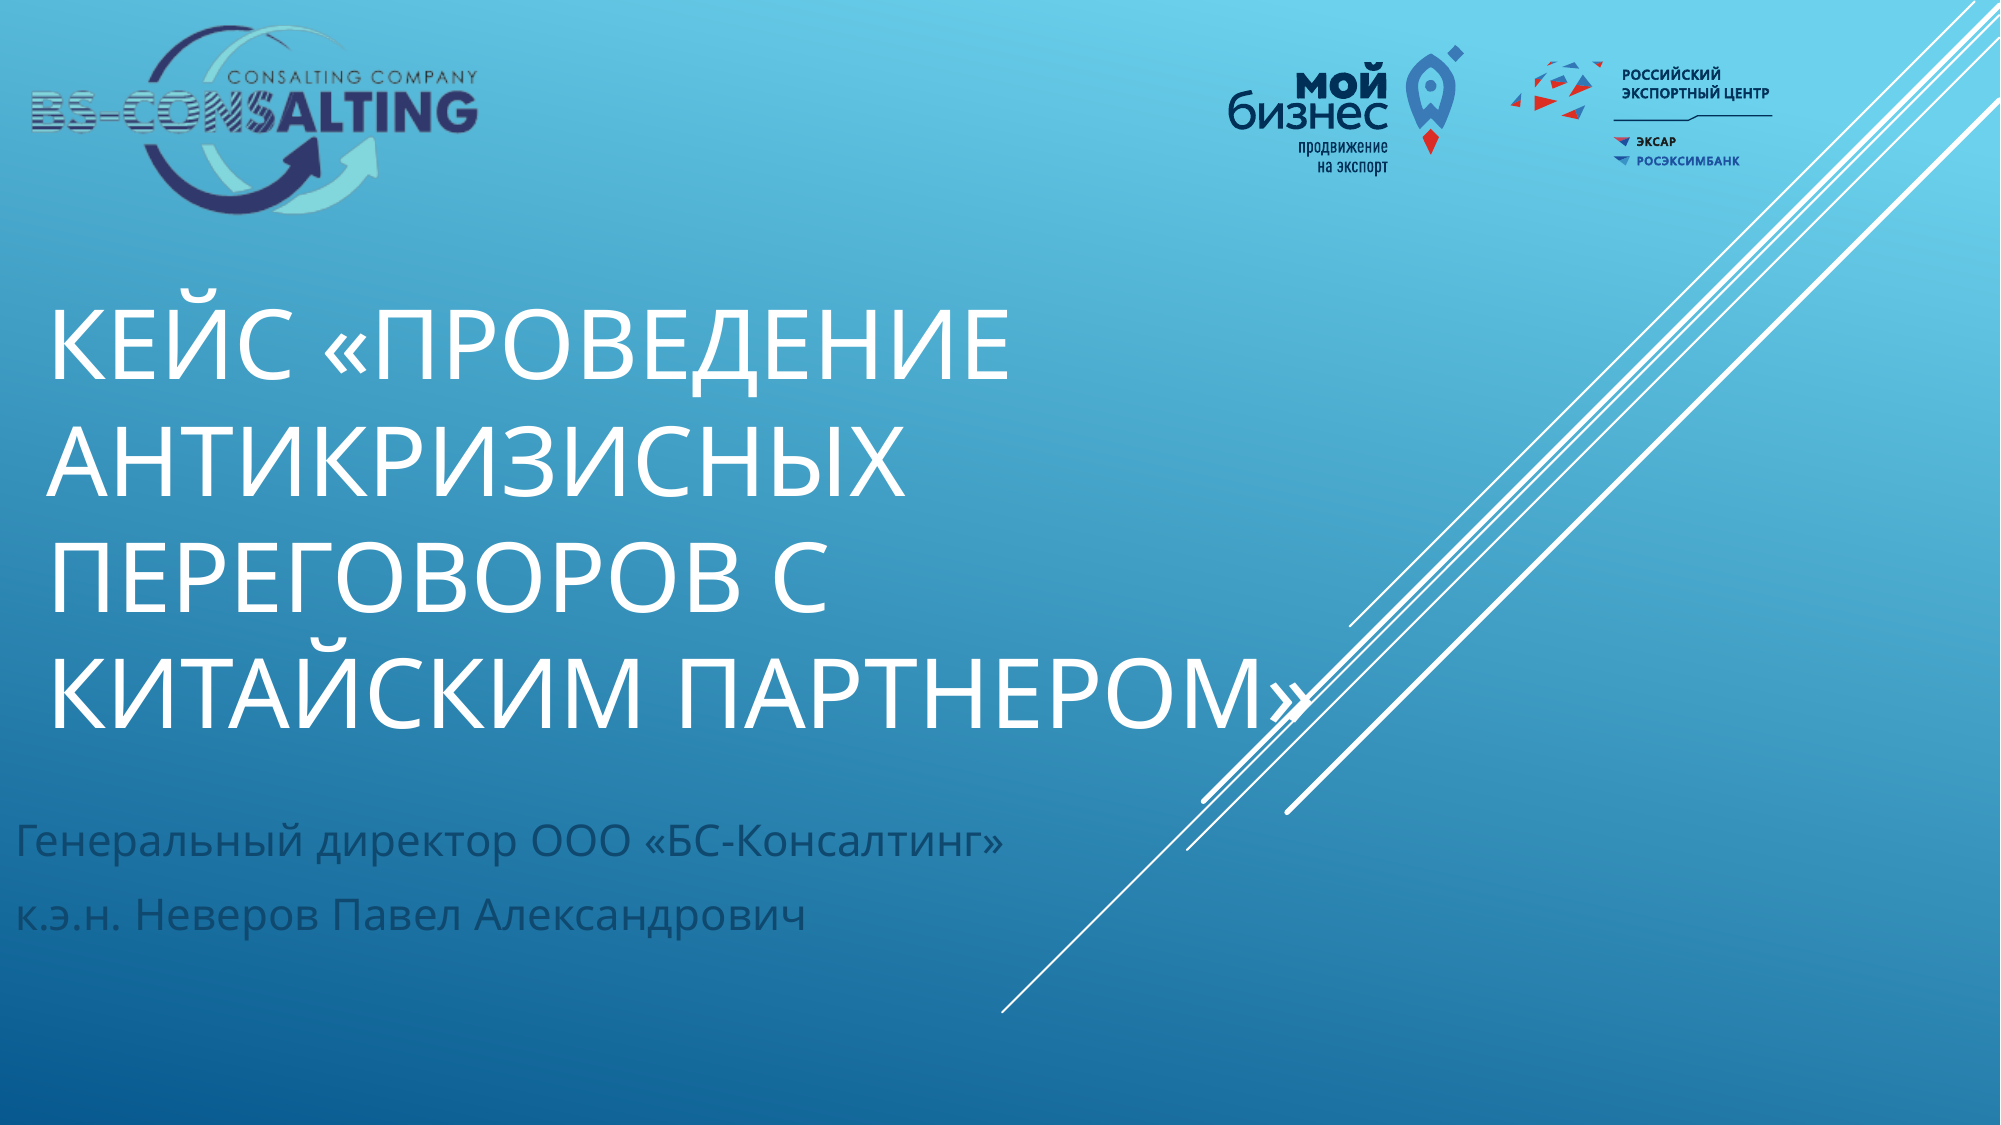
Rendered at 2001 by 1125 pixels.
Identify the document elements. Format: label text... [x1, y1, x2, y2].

picture [1224, 41, 1777, 180]
title Кейс «Проведение антикризисных переговоров с китайским партнером» [31, 268, 1345, 756]
subtitle Генеральный директор ООО «БС-Консалтинг» к.э.н. Неверов Павел Александрович [0, 805, 1050, 1125]
picture [31, 24, 482, 219]
